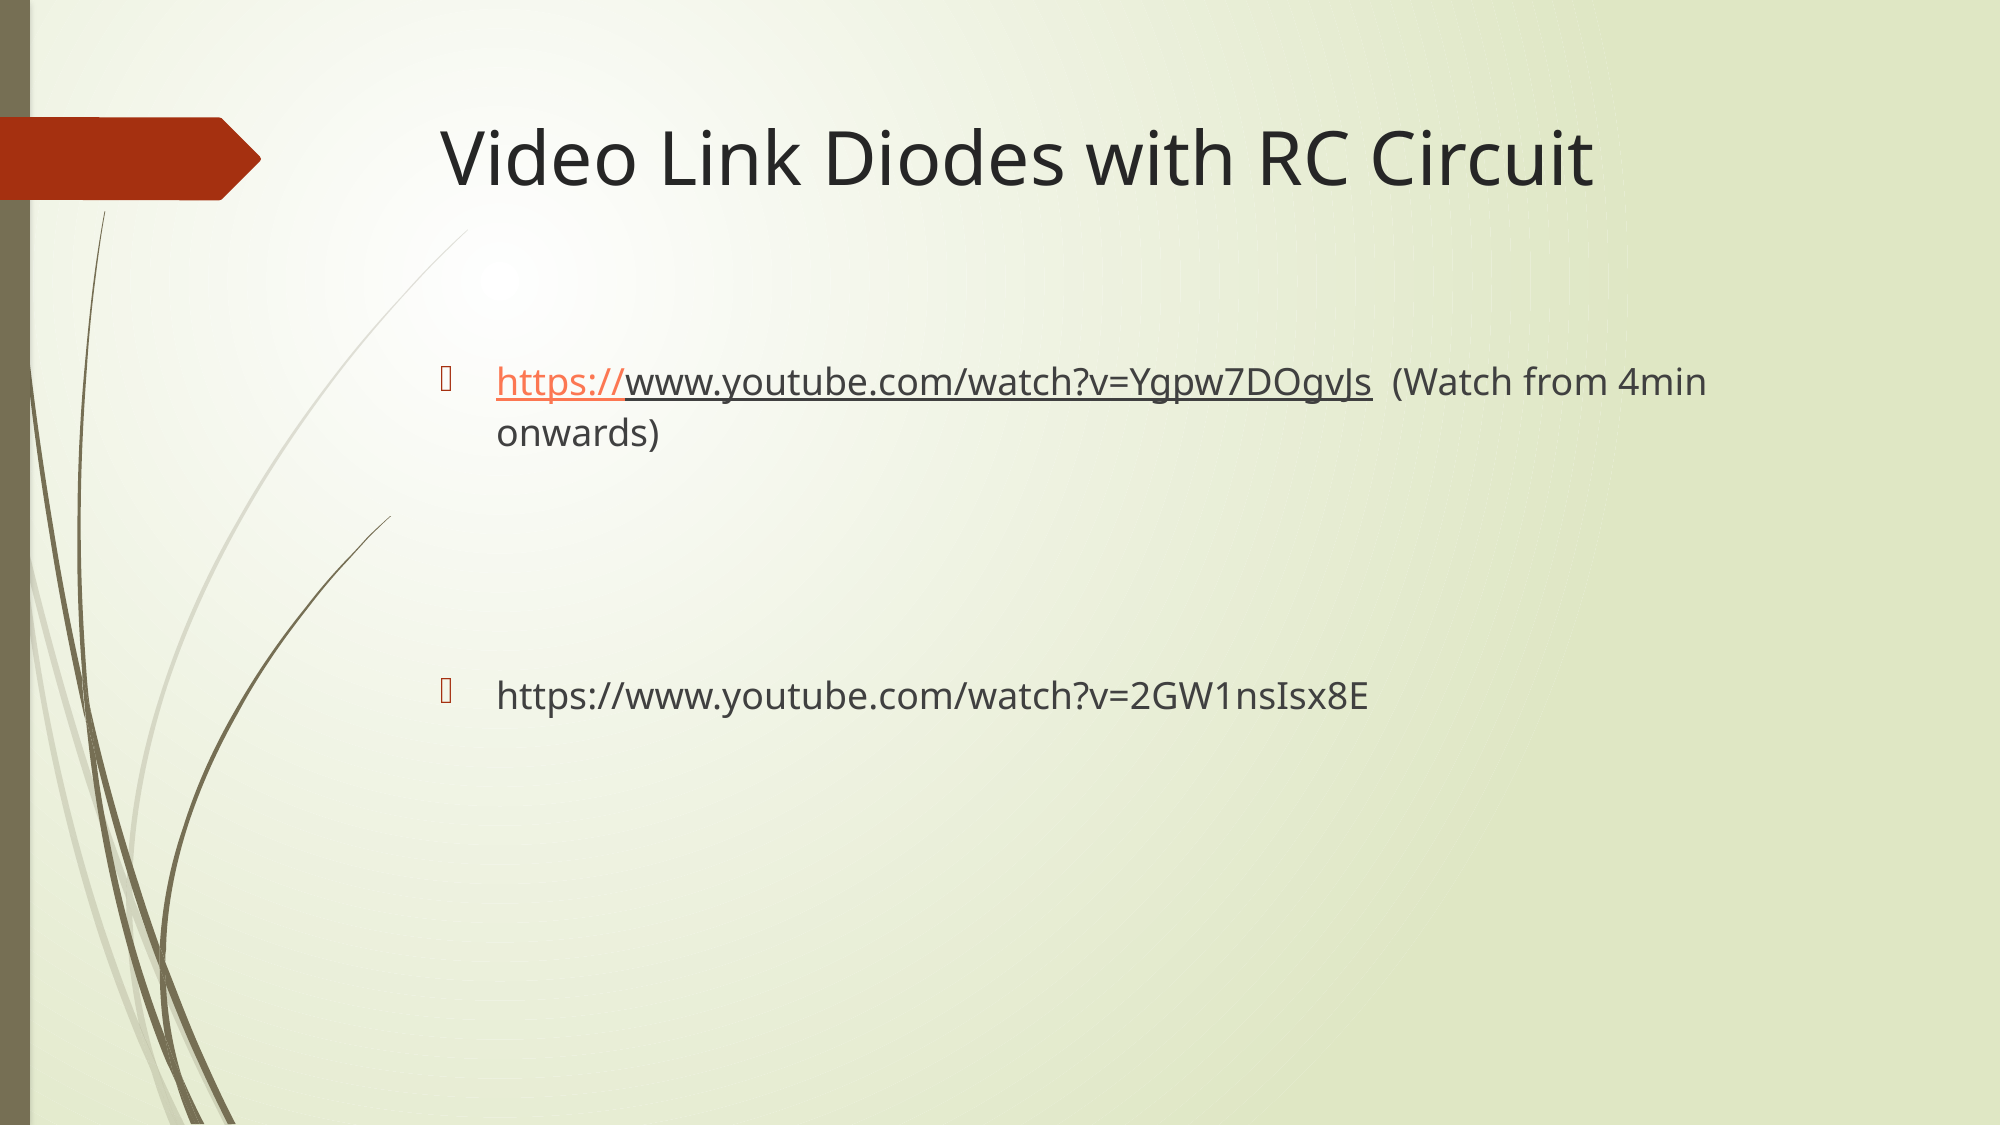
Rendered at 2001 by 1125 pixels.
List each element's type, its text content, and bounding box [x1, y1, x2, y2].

list https://www.youtube.com/watch?v=Ygpw7DOgvJs (Watch from 4min onwards) https://www.youtube.com/watch?v=2GW1nsIsx8E [424, 350, 1888, 970]
title Video Link Diodes with RC Circuit [425, 102, 1888, 313]
